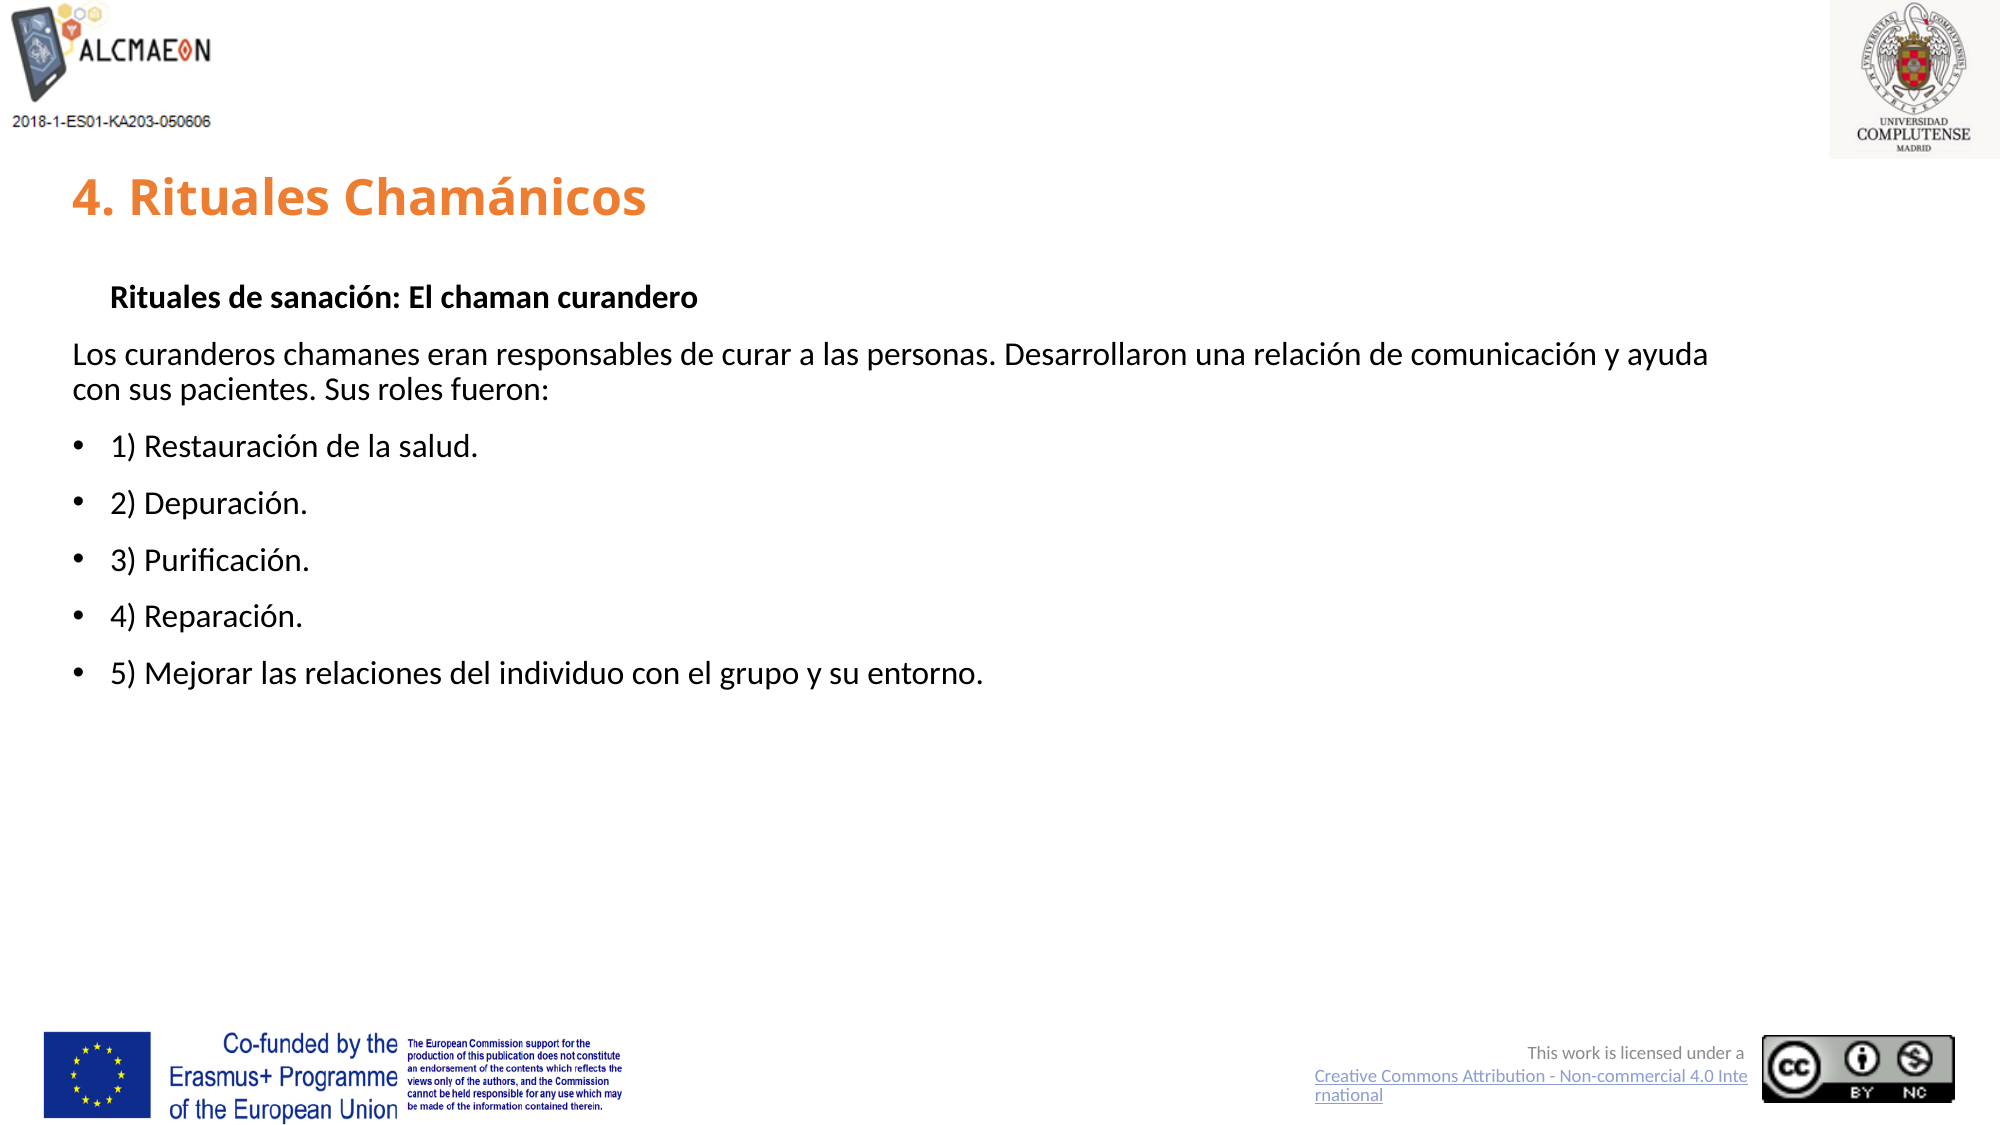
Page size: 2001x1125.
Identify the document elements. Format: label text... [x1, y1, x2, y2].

picture [1829, 0, 2000, 159]
picture [0, 0, 222, 140]
picture [1762, 1035, 1955, 1103]
title 4. Rituales Chamánicos [57, 147, 1783, 252]
picture [39, 1025, 629, 1125]
list Rituales de sanación: El chaman curandero Los curanderos chamanes eran responsables de curar a las personas. Desarrollaron una relación de comunicación y ayuda con sus pacientes. Sus roles fueron: 1) Restauración de la salud. 2) Depuración. 3) Purificación. 4) Reparación. 5) Mejorar las relaciones del individuo con el grupo y su entorno. [57, 272, 1895, 979]
